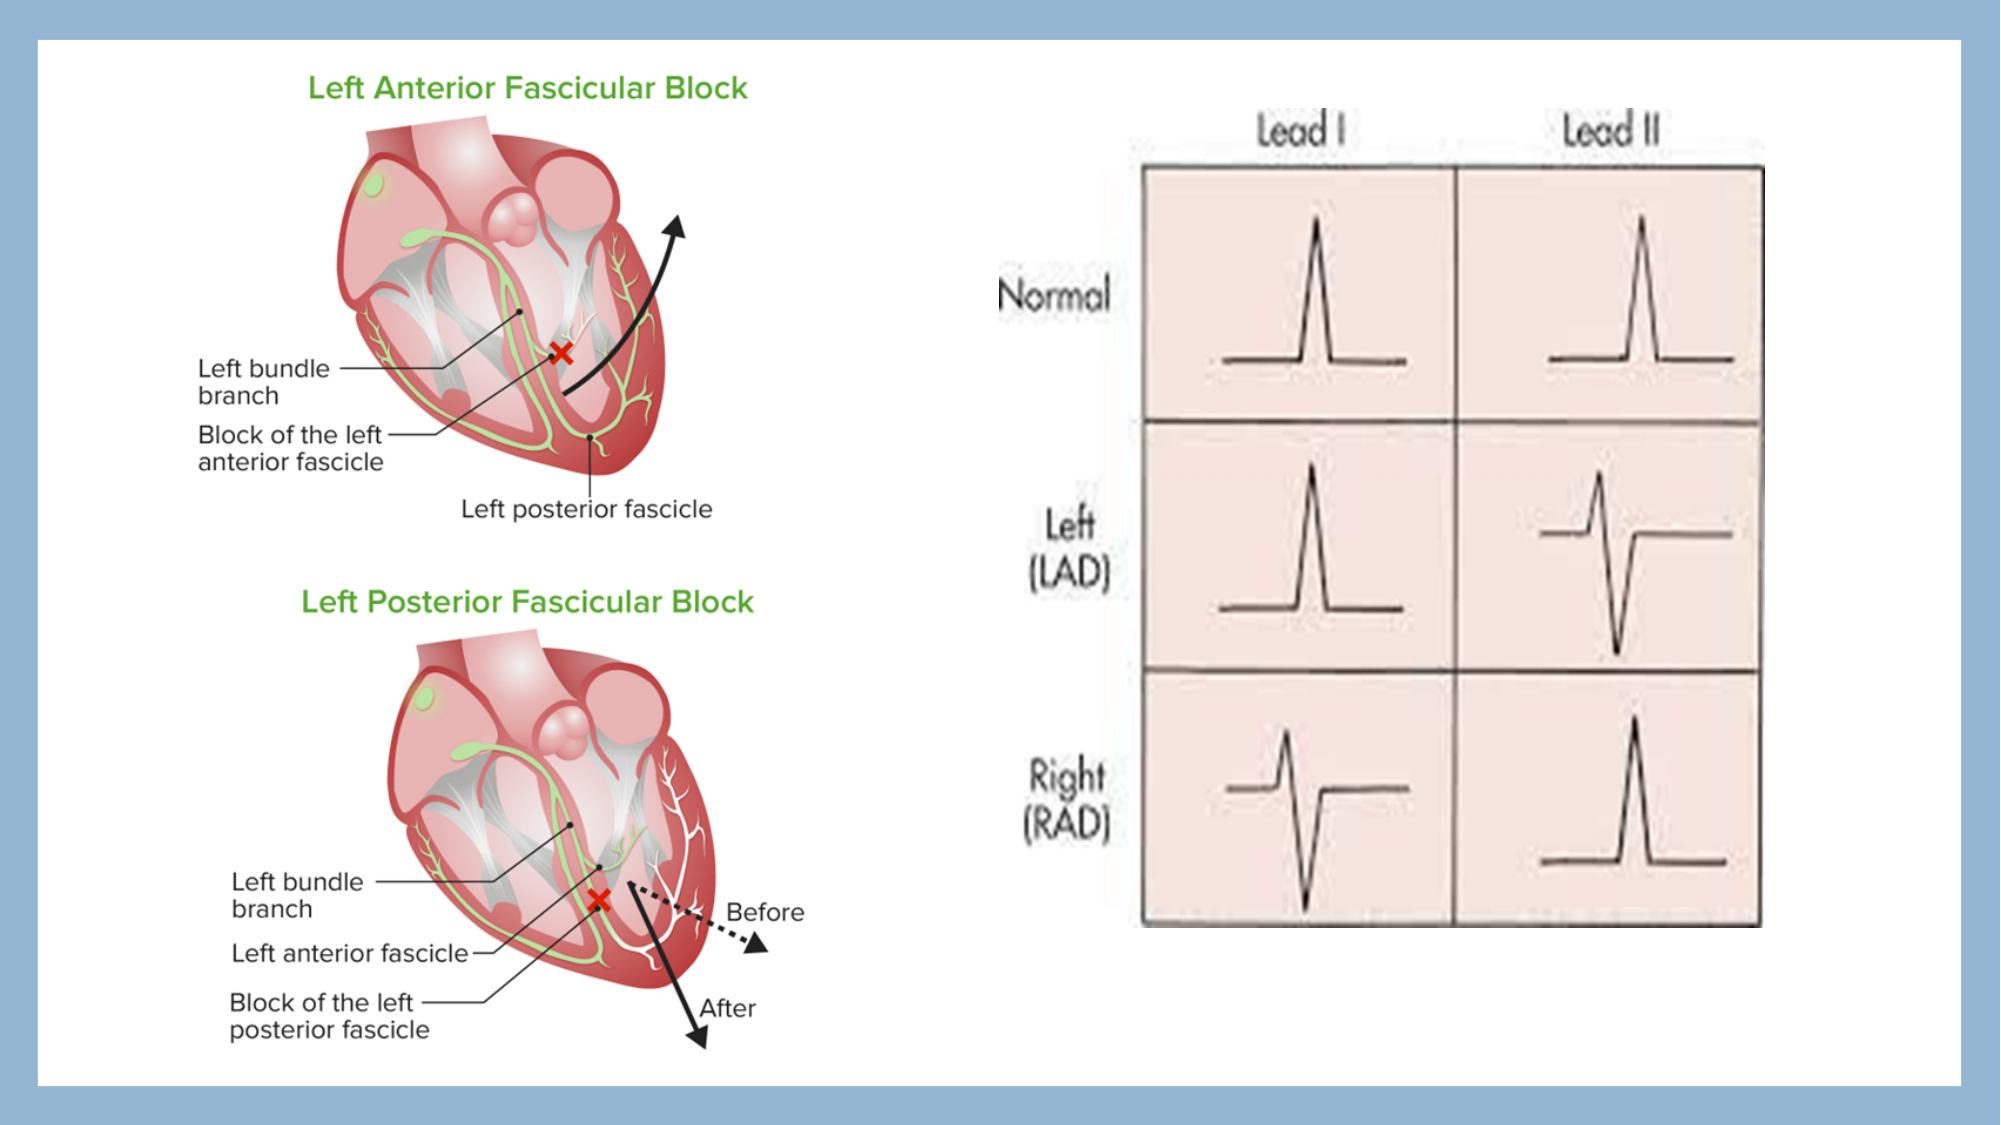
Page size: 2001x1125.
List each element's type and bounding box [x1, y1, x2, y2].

list [106, 57, 949, 1068]
picture [999, 108, 1766, 928]
